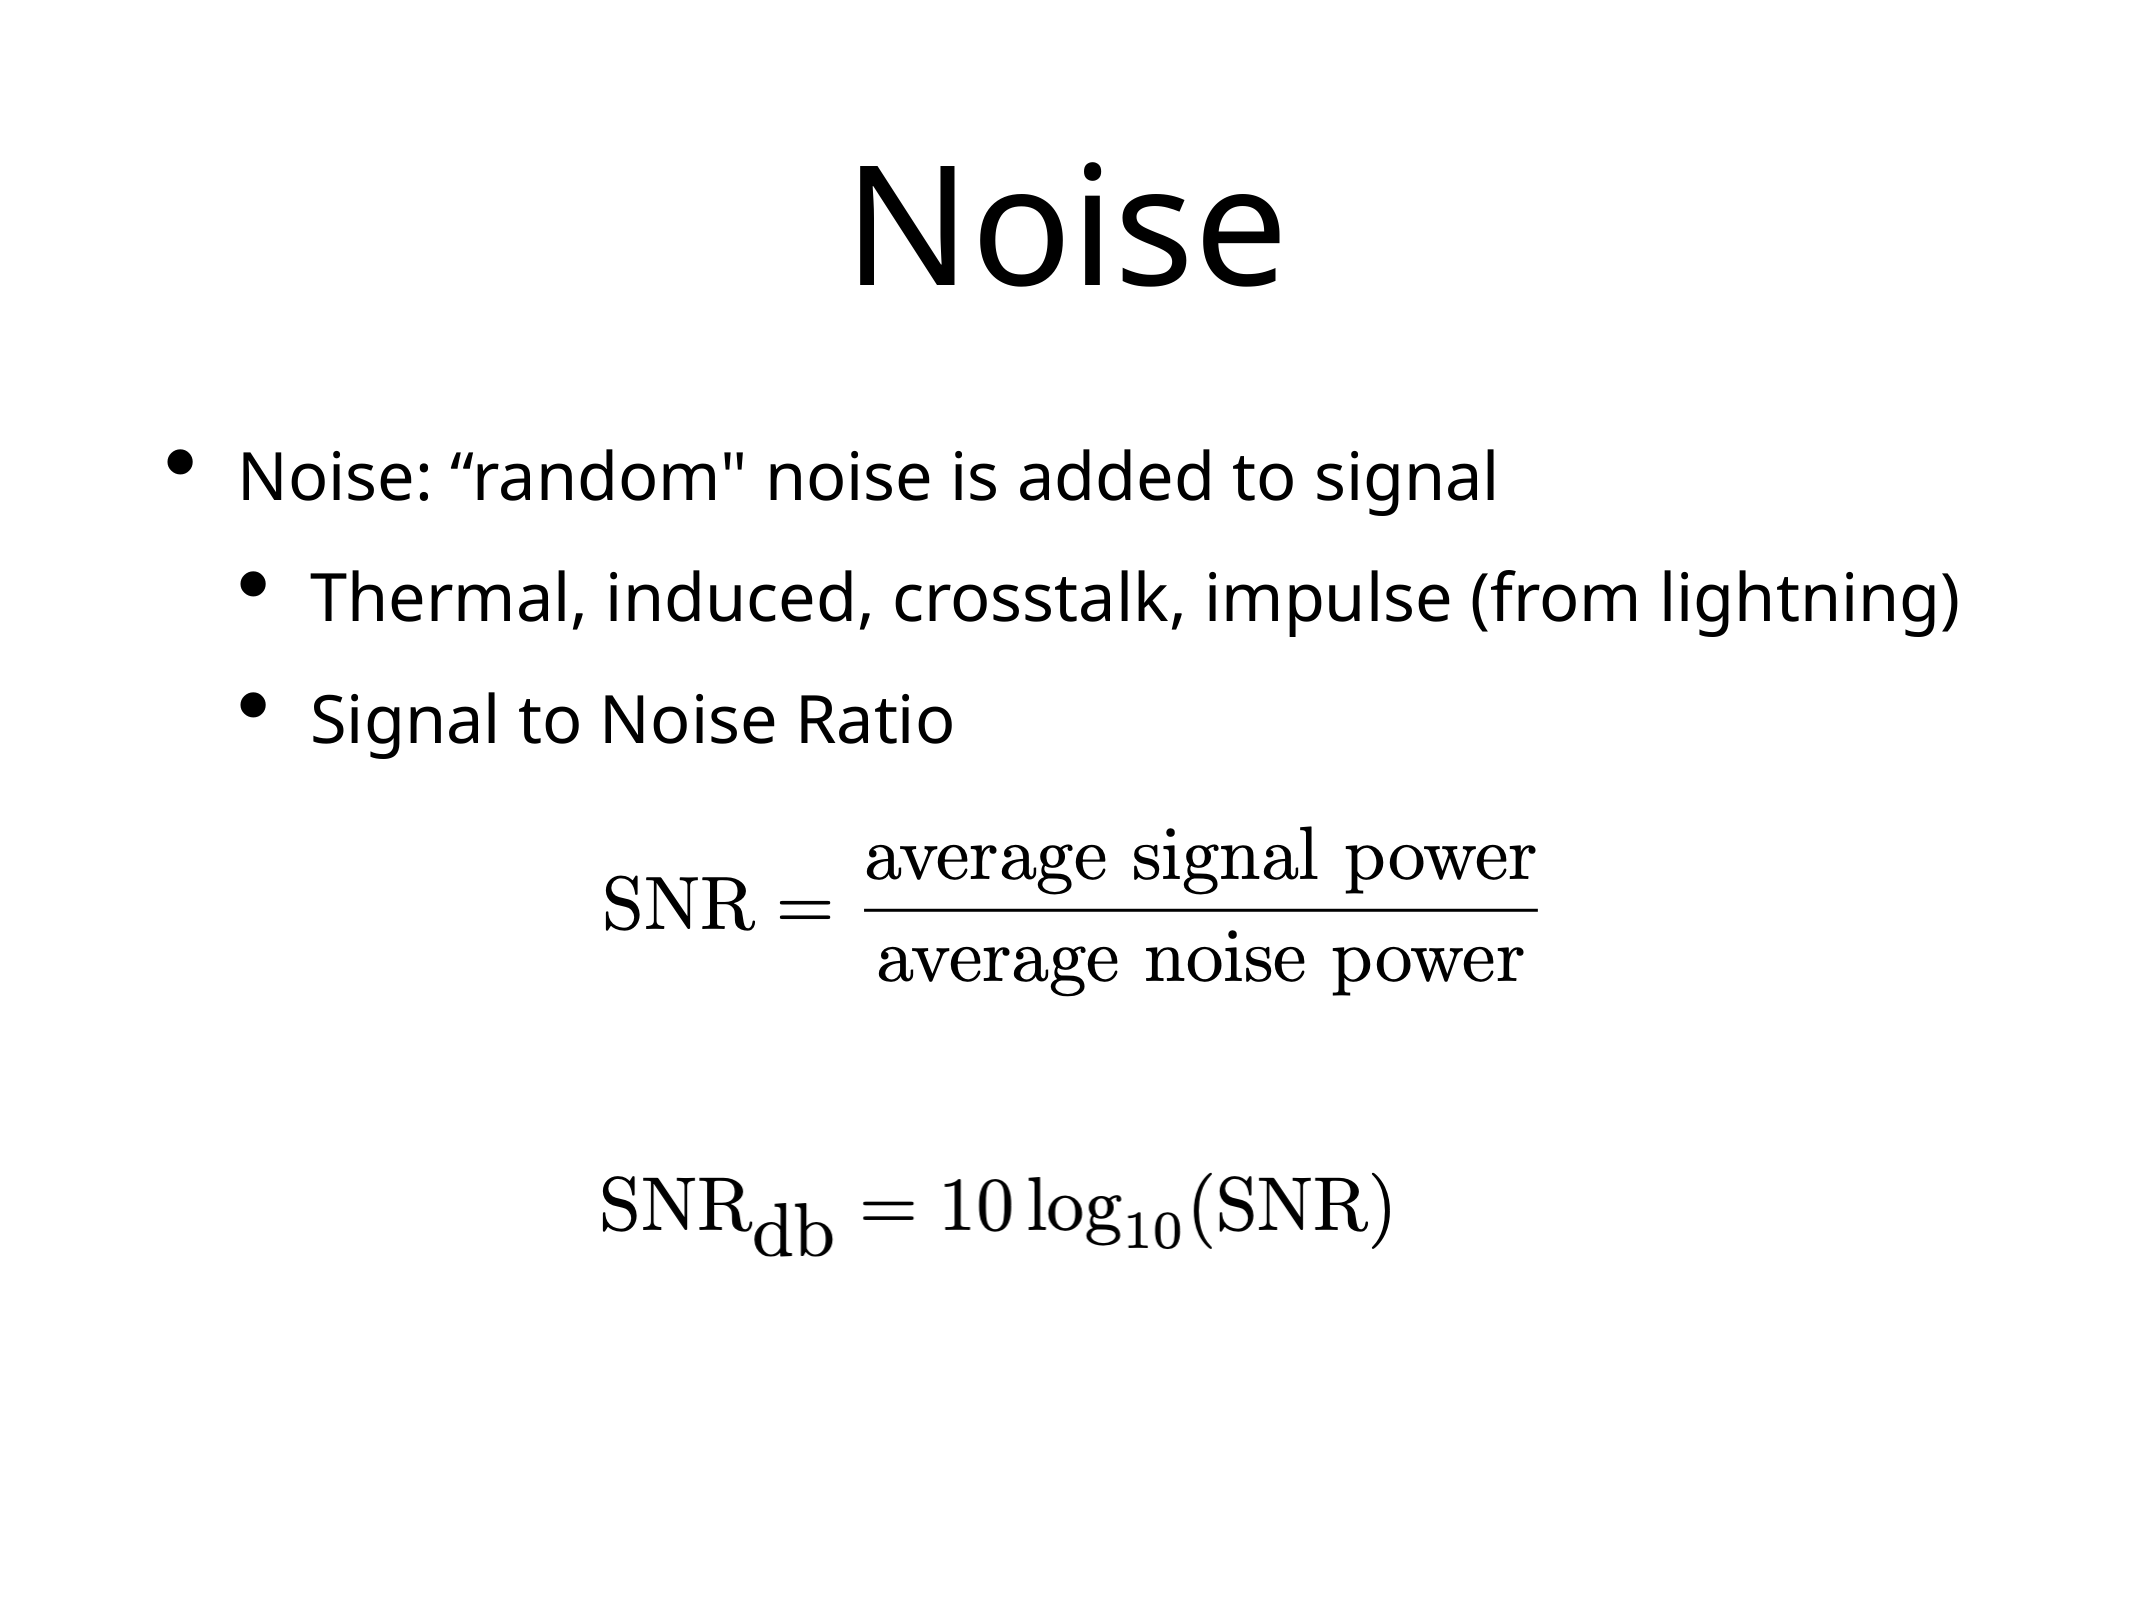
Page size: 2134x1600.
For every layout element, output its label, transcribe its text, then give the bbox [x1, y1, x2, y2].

picture [602, 1171, 1391, 1257]
list Noise: “random" noise is added to signal Thermal, induced, crosstalk, impulse (from lightning) Signal to Noise Ratio [155, 424, 1978, 1457]
picture [605, 825, 1539, 998]
title Noise [155, 41, 1978, 397]
